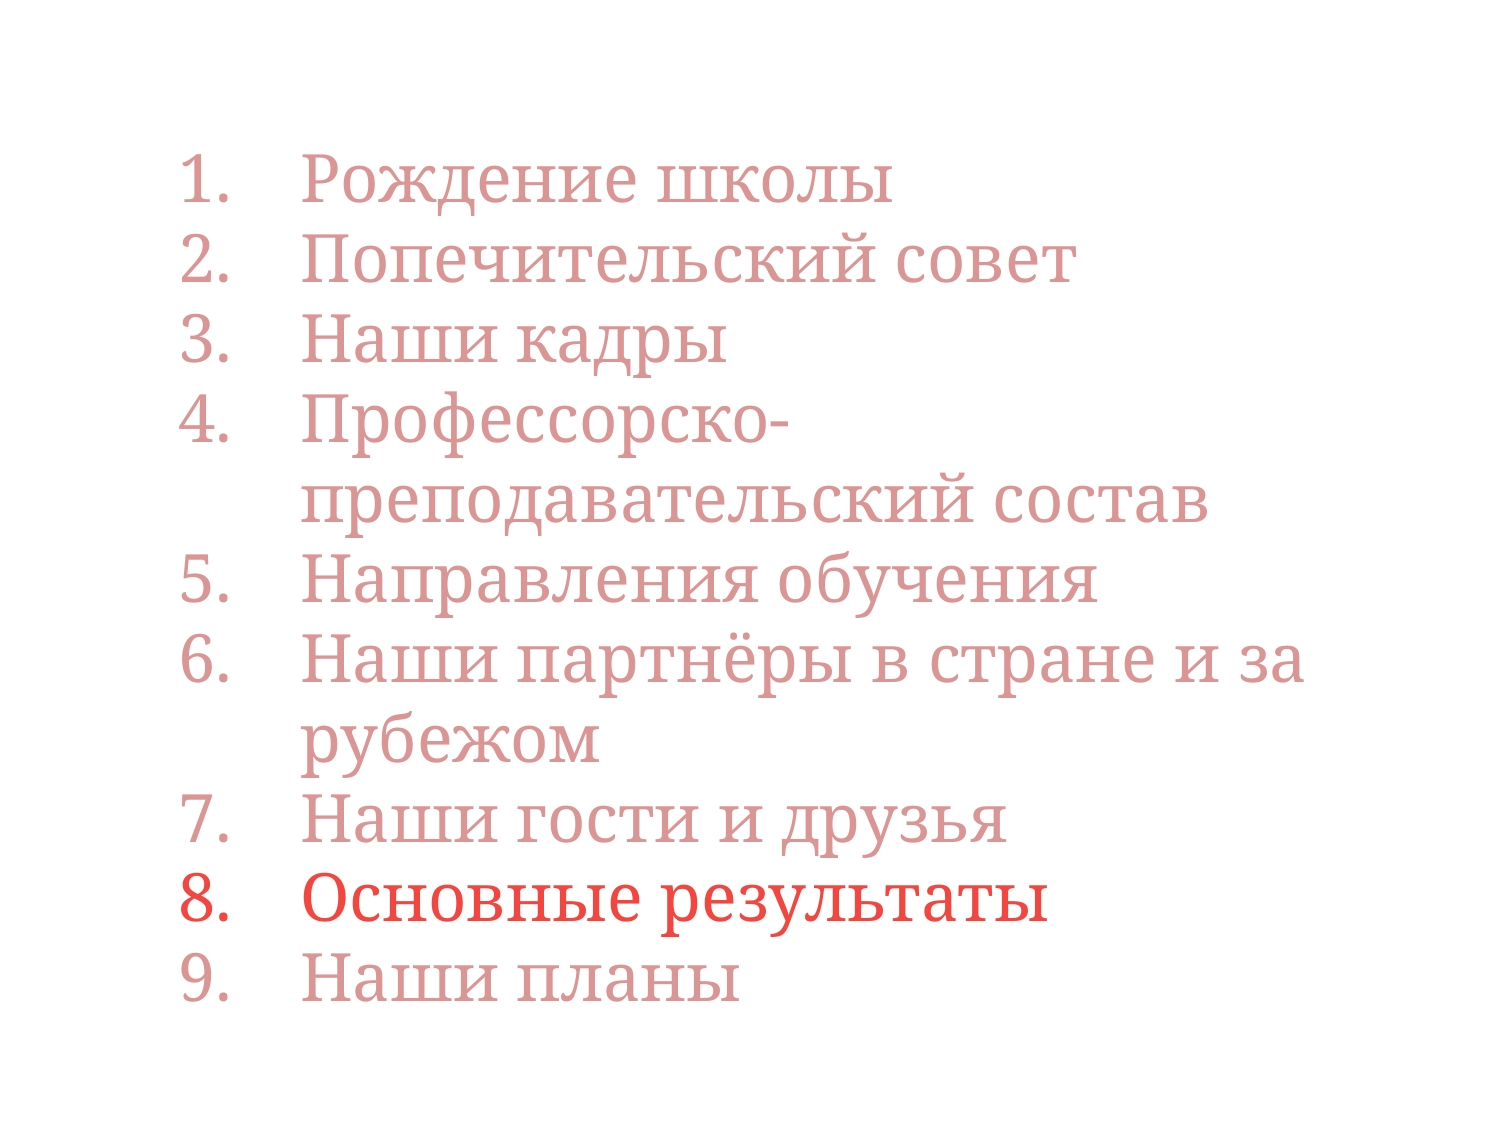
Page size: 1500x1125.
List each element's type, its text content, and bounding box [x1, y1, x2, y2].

text_box Рождение школы Попечительский совет Наши кадры Профессорско-преподавательский состав Направления обучения Наши партнёры в стране и за рубежом Наши гости и друзья Основные результаты Наши планы [163, 128, 1404, 1023]
